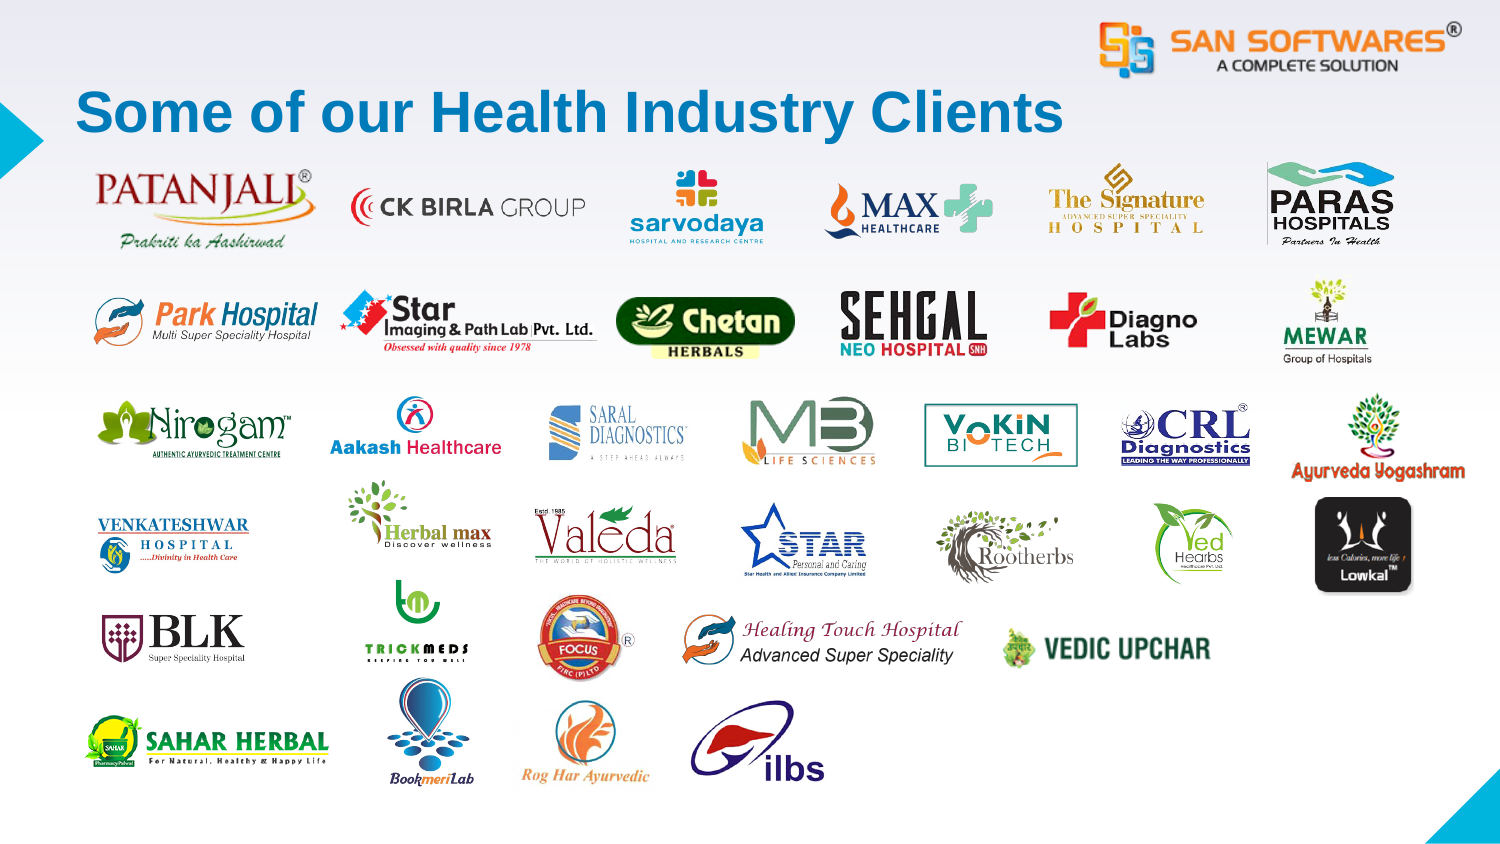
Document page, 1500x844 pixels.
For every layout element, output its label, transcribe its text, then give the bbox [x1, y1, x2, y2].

picture [615, 297, 796, 359]
picture [96, 516, 249, 574]
picture [535, 505, 678, 565]
picture [1043, 274, 1202, 369]
picture [84, 712, 333, 769]
picture [338, 289, 598, 354]
picture [1118, 403, 1251, 466]
picture [682, 613, 963, 665]
picture [1134, 480, 1252, 598]
picture [835, 289, 992, 359]
picture [935, 510, 1073, 584]
title Some of our Health Industry Clients [75, 87, 1135, 178]
picture [688, 691, 828, 784]
picture [738, 500, 875, 584]
picture [362, 574, 471, 672]
picture [1003, 628, 1212, 670]
picture [351, 188, 586, 238]
picture [1043, 160, 1210, 241]
picture [924, 403, 1078, 467]
picture [96, 393, 292, 466]
picture [84, 290, 323, 353]
picture [329, 395, 502, 455]
picture [1249, 152, 1421, 255]
picture [95, 169, 316, 250]
picture [1311, 494, 1414, 597]
picture [540, 395, 694, 468]
picture [1265, 275, 1387, 367]
picture [1087, 19, 1467, 85]
picture [374, 676, 485, 787]
picture [623, 170, 774, 248]
picture [512, 690, 662, 791]
picture [734, 372, 885, 498]
picture [343, 476, 507, 555]
picture [801, 159, 1016, 262]
picture [95, 611, 251, 666]
picture [537, 593, 637, 685]
picture [1290, 390, 1466, 482]
